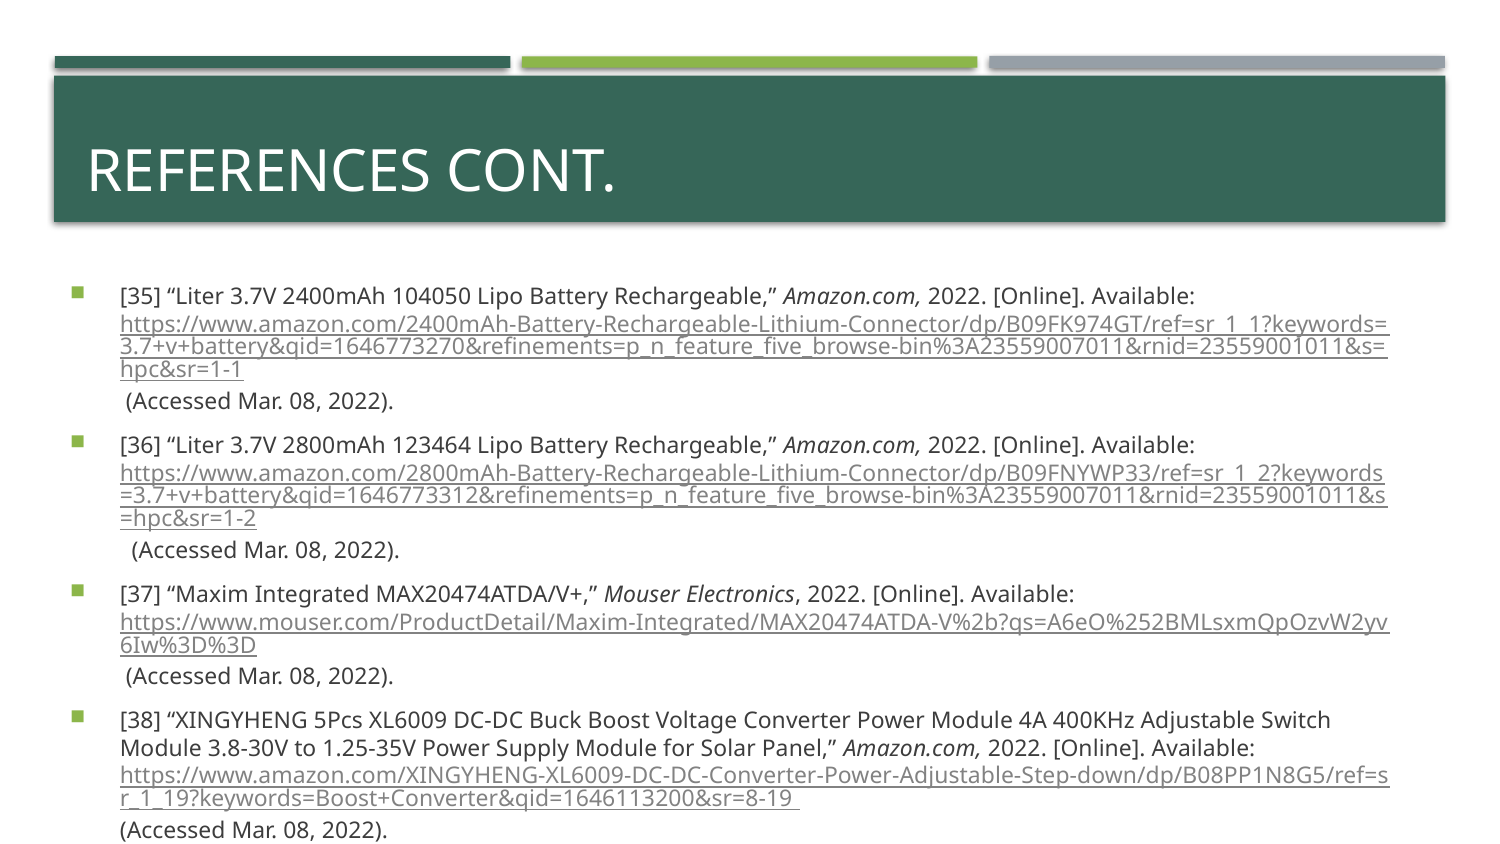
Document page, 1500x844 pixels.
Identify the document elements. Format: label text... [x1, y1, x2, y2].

list [35] “Liter 3.7V 2400mAh 104050 Lipo Battery Rechargeable,” Amazon.com, 2022. [Online]. Available: https://www.amazon.com/2400mAh-Battery-Rechargeable-Lithium-Connector/dp/B09FK974GT/ref=sr_1_1?keywords=3.7+v+battery&qid=1646773270&refinements=p_n_feature_five_browse-bin%3A23559007011&rnid=23559001011&s=hpc&sr=1-1 (Accessed Mar. 08, 2022). [36] “Liter 3.7V 2800mAh 123464 Lipo Battery Rechargeable,” Amazon.com, 2022. [Online]. Available: https://www.amazon.com/2800mAh-Battery-Rechargeable-Lithium-Connector/dp/B09FNYWP33/ref=sr_1_2?keywords=3.7+v+battery&qid=1646773312&refinements=p_n_feature_five_browse-bin%3A23559007011&rnid=23559001011&s=hpc&sr=1-2 (Accessed Mar. 08, 2022). [37] “Maxim Integrated MAX20474ATDA/V+,” Mouser Electronics, 2022. [Online]. Available: https://www.mouser.com/ProductDetail/Maxim-Integrated/MAX20474ATDA-V%2b?qs=A6eO%252BMLsxmQpOzvW2yv6Iw%3D%3D (Accessed Mar. 08, 2022). [38] “XINGYHENG 5Pcs XL6009 DC-DC Buck Boost Voltage Converter Power Module 4A 400KHz Adjustable Switch Module 3.8-30V to 1.25-35V Power Supply Module for Solar Panel,” Amazon.com, 2022. [Online]. Available: https://www.amazon.com/XINGYHENG-XL6009-DC-DC-Converter-Power-Adjustable-Step-down/dp/B08PP1N8G5/ref=sr_1_19?keywords=Boost+Converter&qid=1646113200&sr=8-19 (Accessed Mar. 08, 2022). [54, 235, 1412, 795]
title References Cont. [71, 86, 1429, 212]
